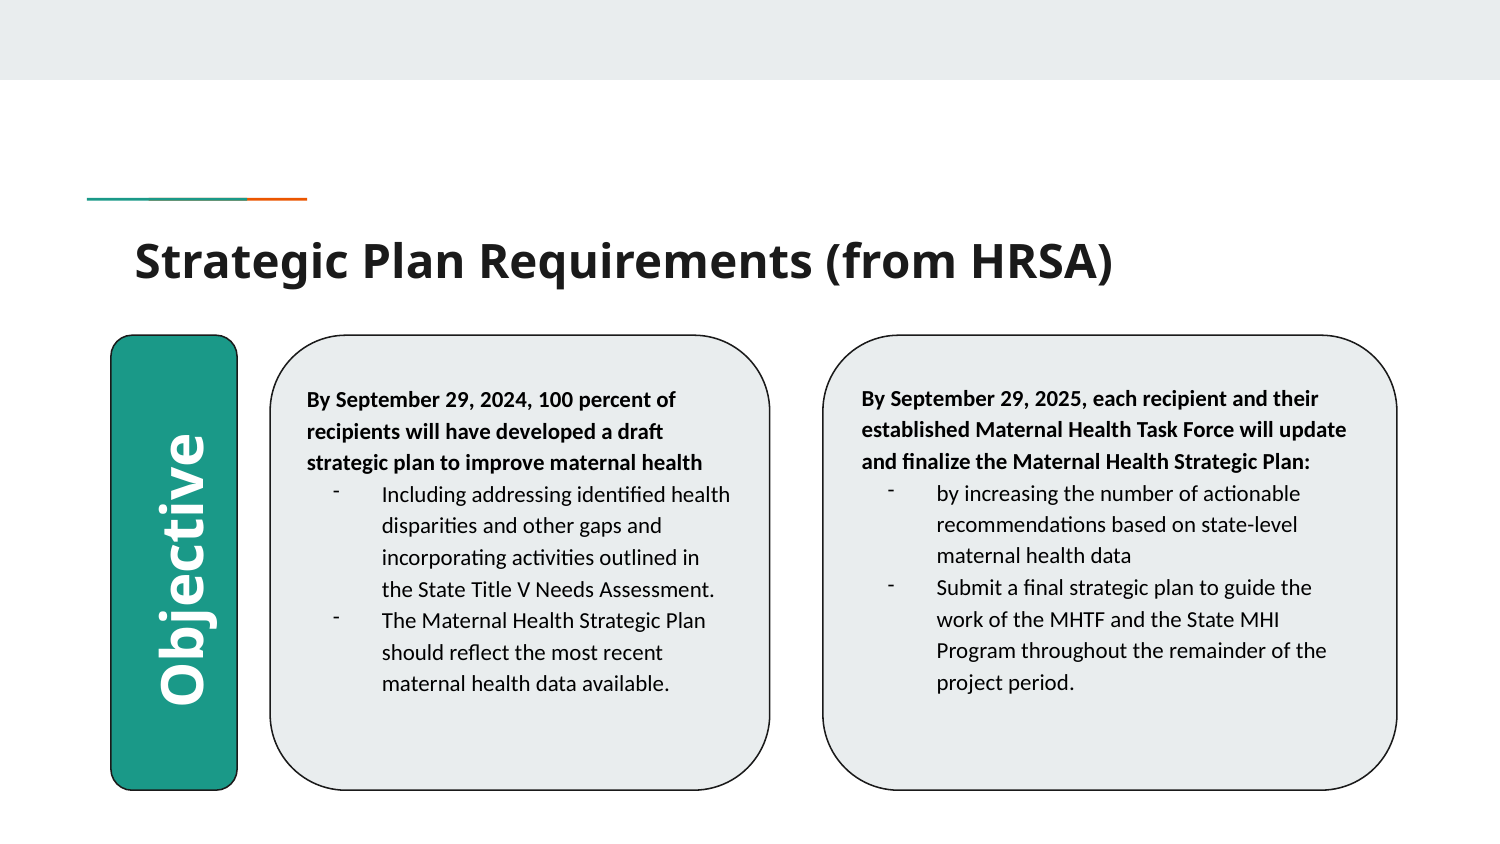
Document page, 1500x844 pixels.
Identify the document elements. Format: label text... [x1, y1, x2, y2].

title Strategic Plan Requirements (from HRSA) [119, 216, 1381, 305]
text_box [110, 334, 1398, 791]
